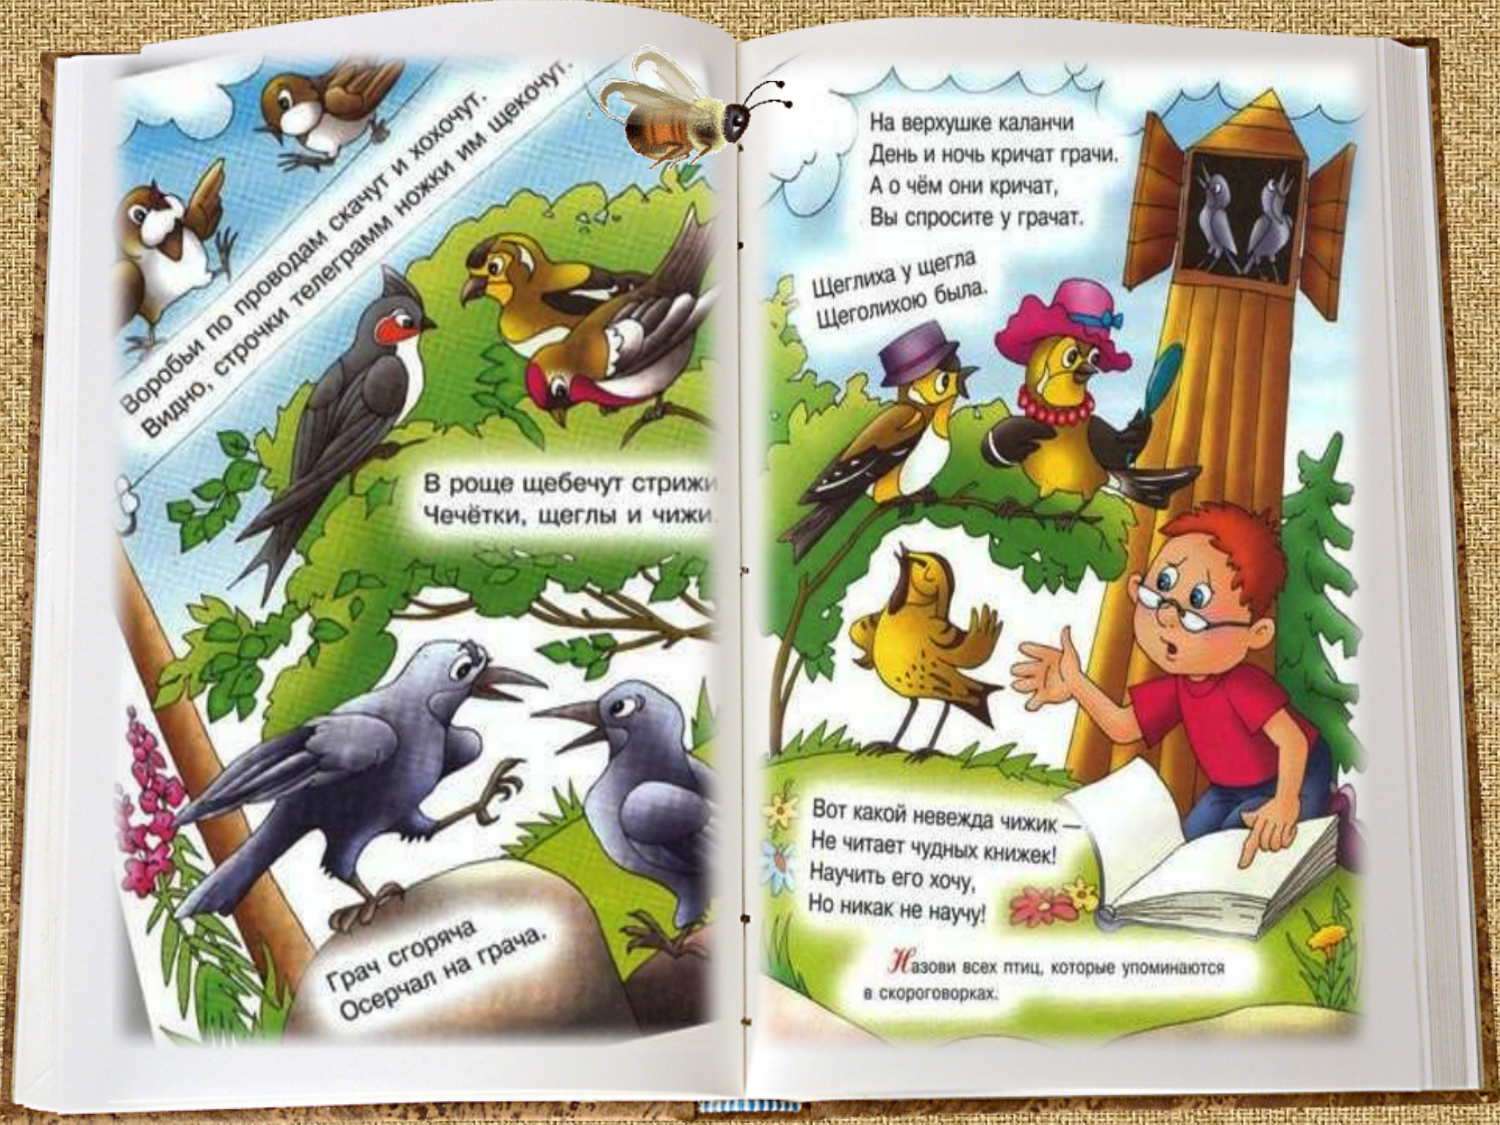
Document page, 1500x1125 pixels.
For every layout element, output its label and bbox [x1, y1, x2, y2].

picture [105, 0, 1376, 1055]
text_box [0, 0, 1500, 1125]
